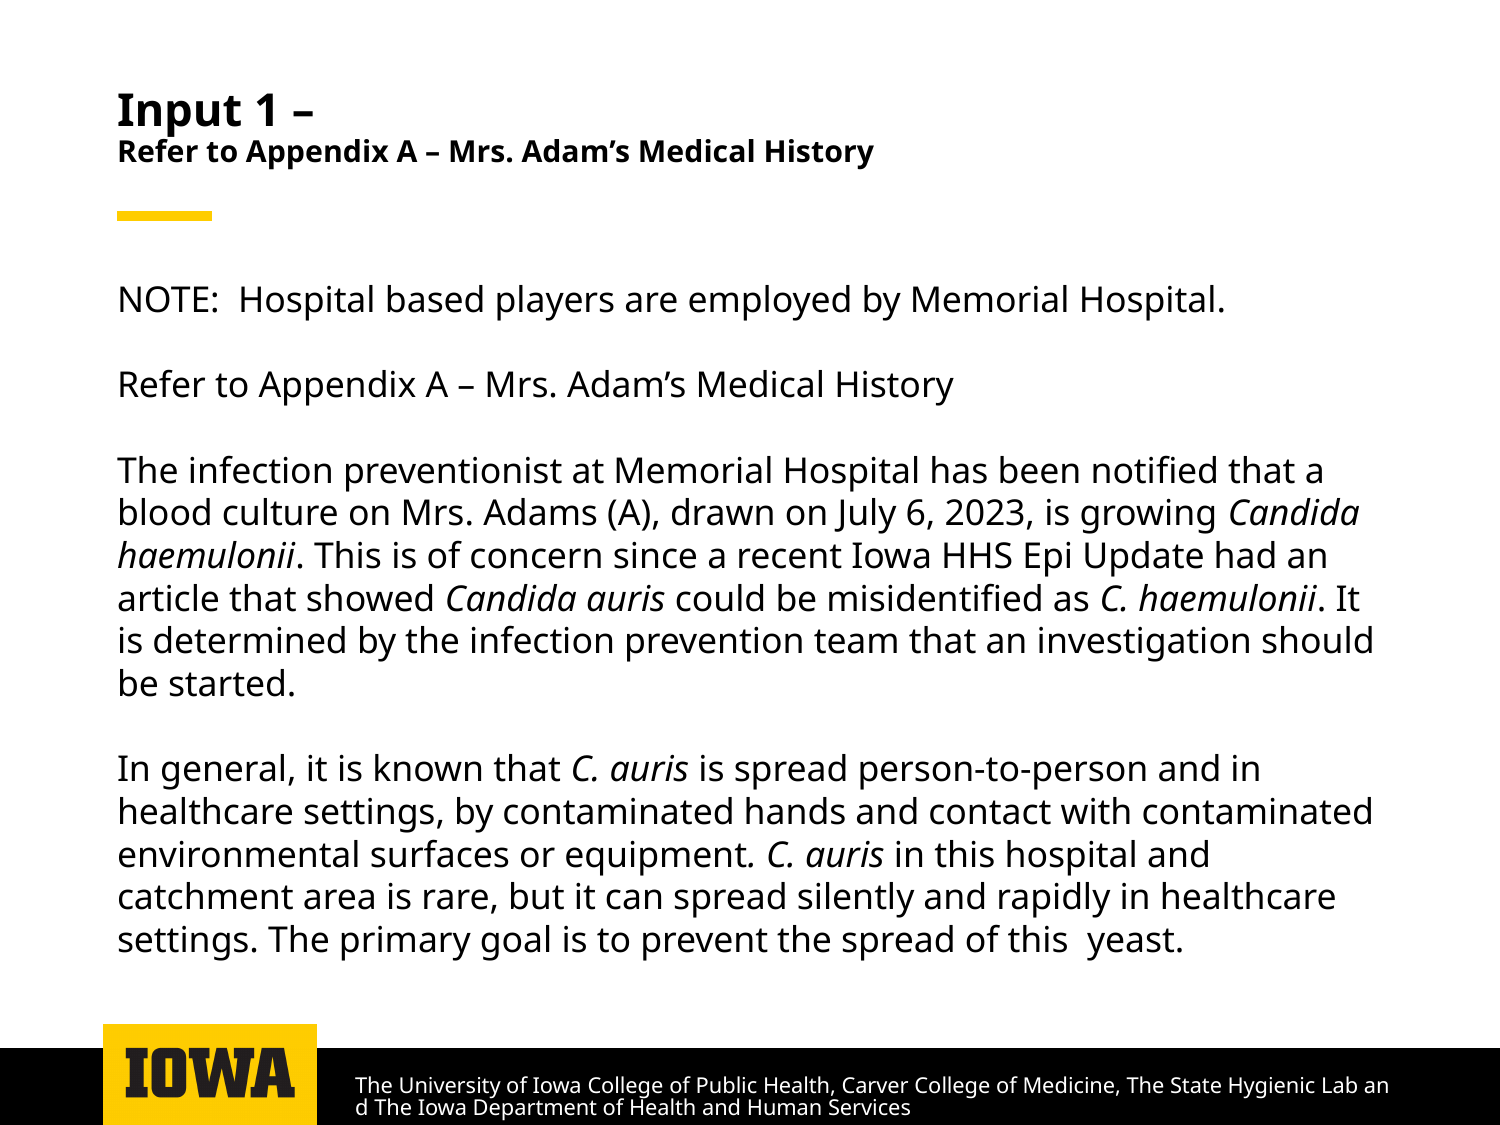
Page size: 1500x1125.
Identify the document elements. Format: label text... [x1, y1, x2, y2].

list NOTE: Hospital based players are employed by Memorial Hospital. Refer to Appendix A – Mrs. Adam’s Medical History The infection preventionist at Memorial Hospital has been notified that a blood culture on Mrs. Adams (A), drawn on July 6, 2023, is growing Candida haemulonii. This is of concern since a recent Iowa HHS Epi Update had an article that showed Candida auris could be misidentified as C. haemulonii. It is determined by the infection prevention team that an investigation should be started. In general, it is known that C. auris is spread person-to-person and in healthcare settings, by contaminated hands and contact with contaminated environmental surfaces or equipment. C. auris in this hospital and catchment area is rare, but it can spread silently and rapidly in healthcare settings. The primary goal is to prevent the spread of this yeast. [117, 276, 1379, 975]
title Input 1 – Refer to Appendix A – Mrs. Adam’s Medical History [117, 86, 1383, 229]
footer The University of Iowa College of Public Health, Carver College of Medicine, The State Hygienic Lab and The Iowa Department of Health and Human Services [340, 1056, 1409, 1117]
picture [103, 1024, 317, 1125]
